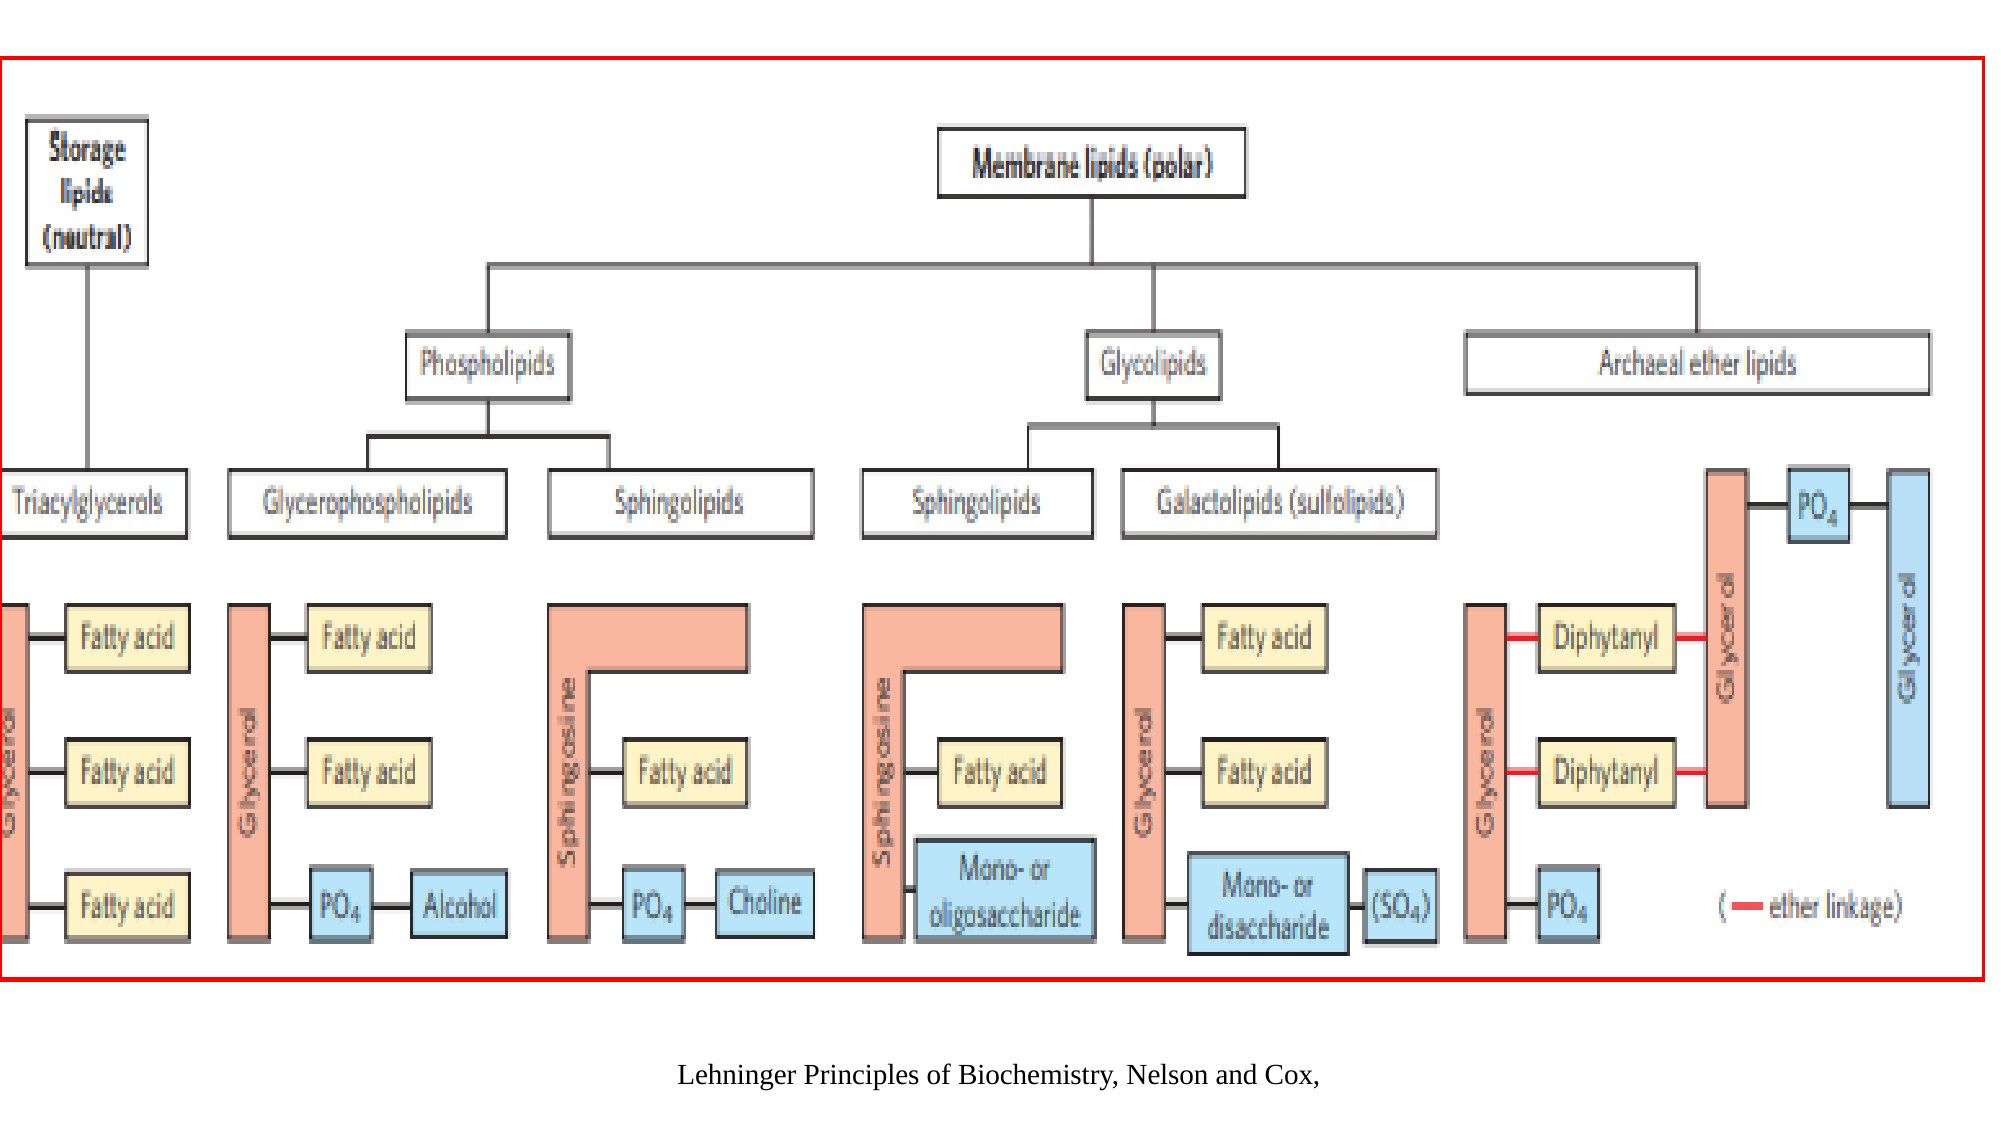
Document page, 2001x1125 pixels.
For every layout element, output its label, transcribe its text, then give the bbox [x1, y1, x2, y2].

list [0, 56, 1985, 982]
footer Lehninger Principles of Biochemistry, Nelson and Cox, [662, 1042, 1338, 1103]
